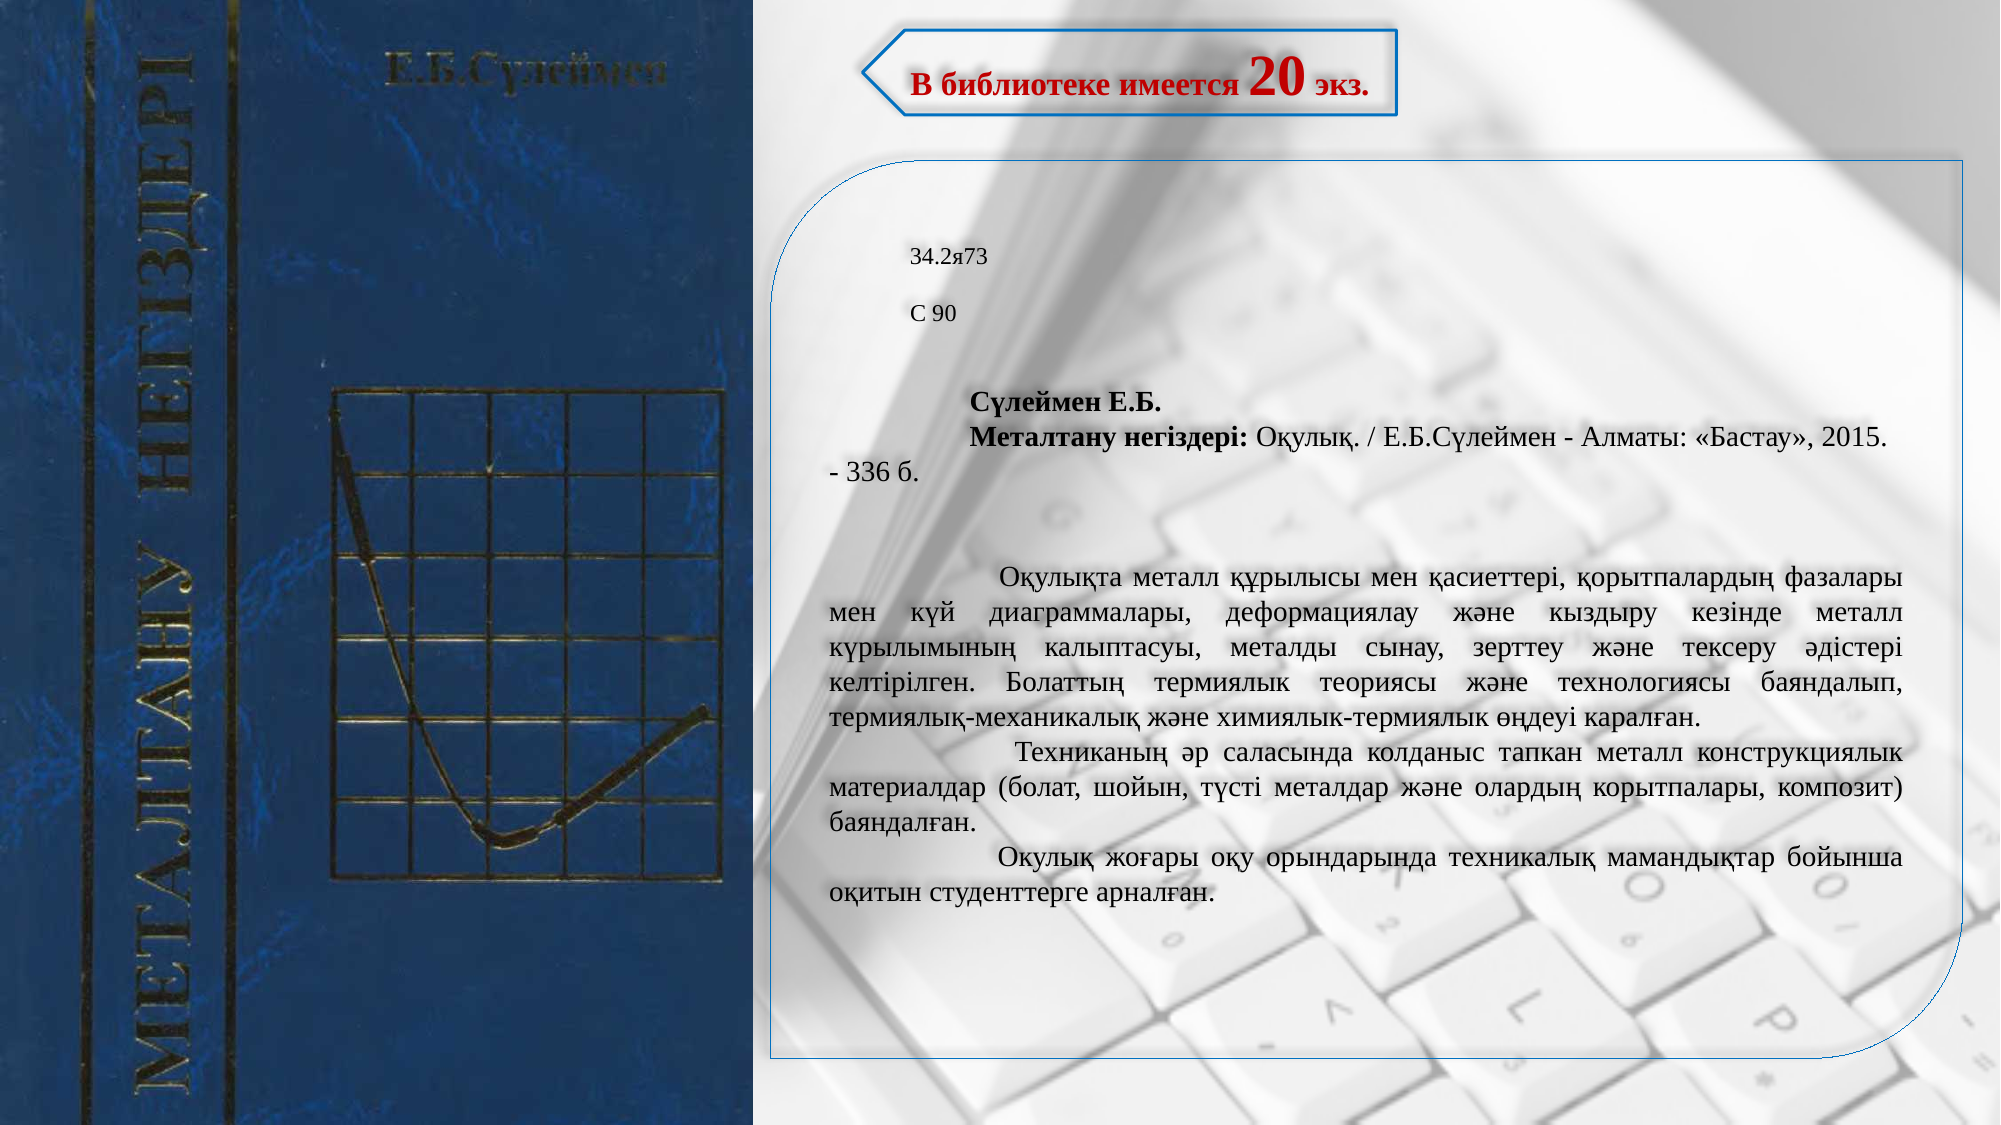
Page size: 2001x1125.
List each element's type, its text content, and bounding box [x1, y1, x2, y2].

picture [0, 0, 753, 1125]
text_box В библиотеке имеется 20 экз. [862, 30, 1397, 115]
text_box 34.2я73 С 90 Сүлеймен Е.Б. Металтану негіздері: Оқулық. / Е.Б.Сүлеймен - Алматы: «Бастау», 2015. - 336 б. Оқулықта металл құрылысы мен қасиеттері, қорытпалардың фазалары мен күй диаграммалары, деформациялау және кыздыру кезінде металл күрылымының калыптасуы, металды сынау, зерттеу және тексеру әдістері келтірілген. Болаттың термиялык теориясы және технологиясы баяндалып, термиялық-механикалық және химиялык-термиялык өңдеуі каралған. Техниканың әр саласында колданыс тапкан металл конструкциялык материалдар (болат, шойын, түсті металдар және олардың корытпалары, композит) баяндалған. Окулық жоғары оқу орындарында техникалық мамандықтар бойынша оқитын студенттерге арналған. [770, 160, 1963, 1059]
